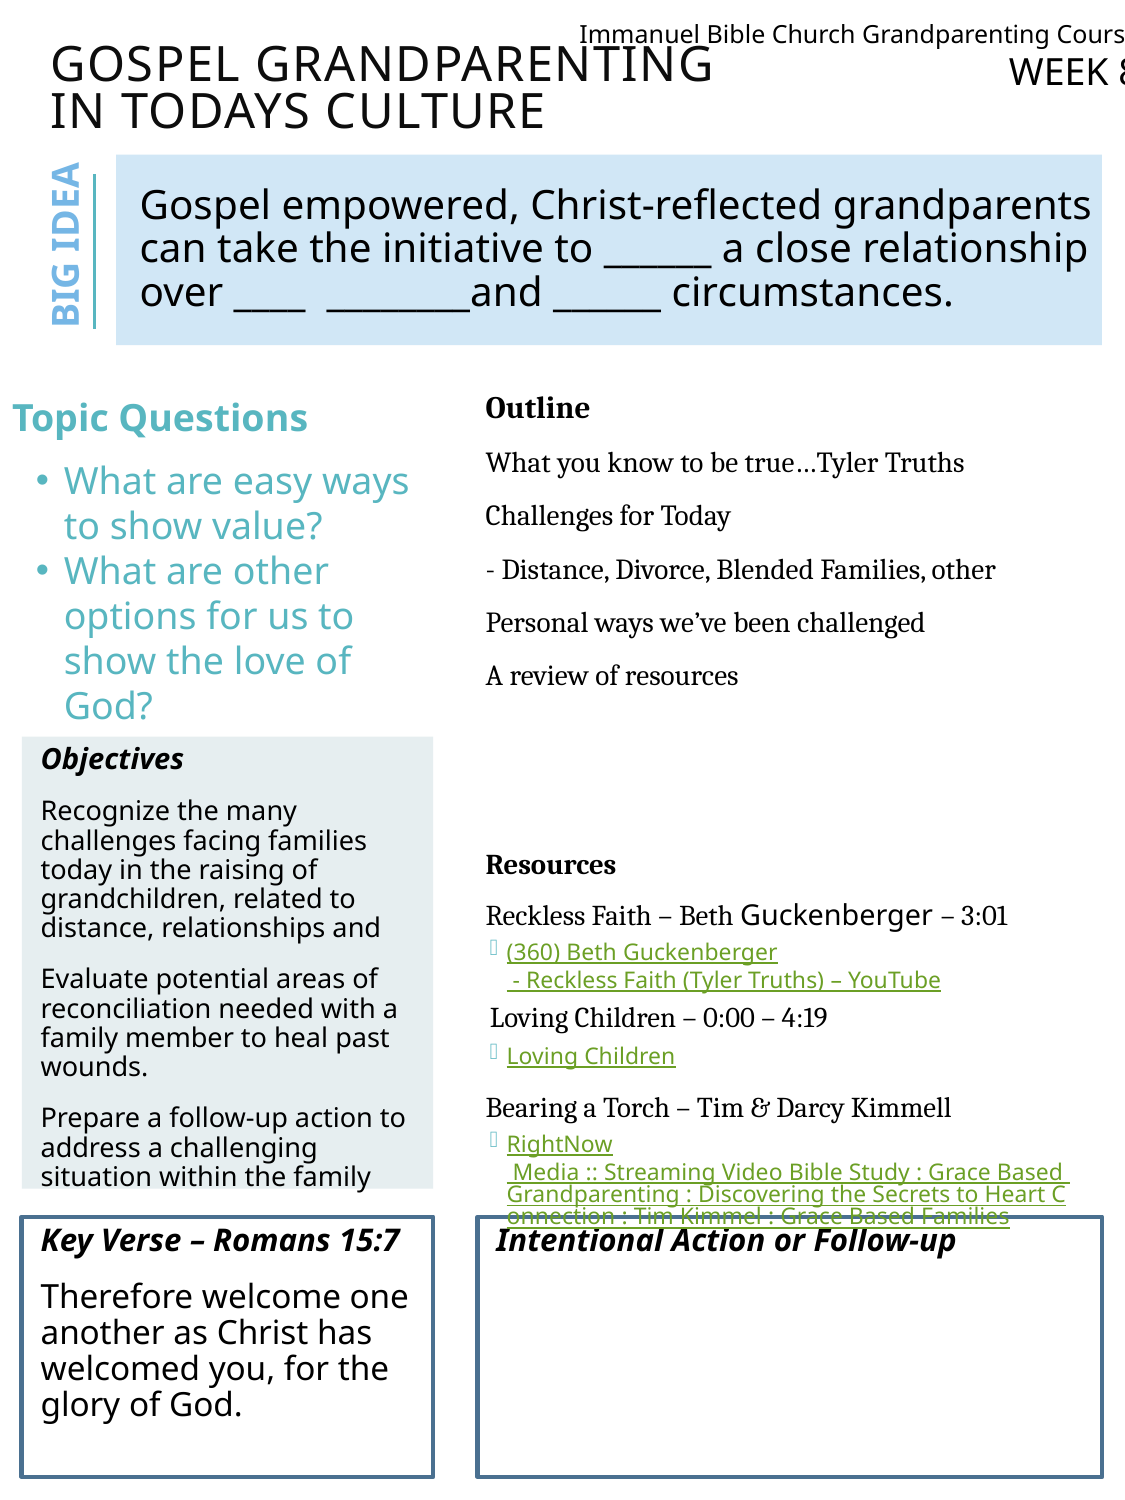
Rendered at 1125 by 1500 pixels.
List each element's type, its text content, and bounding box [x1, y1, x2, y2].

text_box Topic Questions [0, 386, 324, 446]
text_box Key Verse – Romans 15:7 Therefore welcome one another as Christ has welcomed you, for the glory of God. [21, 1216, 434, 1477]
list Outline What you know to be true…Tyler Truths Challenges for Today - Distance, Divorce, Blended Families, other Personal ways we’ve been challenged A review of resources [466, 384, 1085, 791]
text_box BIG IDEA [33, 148, 94, 344]
text_box What are easy ways to show value? What are other options for us to show the love of God? [21, 449, 433, 735]
title Gospel grandparenting in todays culture [35, 36, 767, 147]
text_box Resources Reckless Faith – Beth Guckenberger – 3:01 (360) Beth Guckenberger - Reckless Faith (Tyler Truths) – YouTube Loving Children – 0:00 – 4:19 Loving Children Bearing a Torch – Tim & Darcy Kimmell RightNow Media :: Streaming Video Bible Study : Grace Based Grandparenting : Discovering the Secrets to Heart Connection : Tim Kimmel : Grace Based Families [466, 842, 1085, 1195]
text_box Immanuel Bible Church Grandparenting Course WEEK 8 [564, 10, 1125, 101]
text_box Gospel empowered, Christ-reflected grandparents can take the initiative to ______ a close relationship over ____ ________and ______ circumstances. [116, 154, 1102, 346]
text_box Objectives Recognize the many challenges facing families today in the raising of grandchildren, related to distance, relationships and Evaluate potential areas of reconciliation needed with a family member to heal past wounds. Prepare a follow-up action to address a challenging situation within the family [21, 736, 434, 1189]
text_box Intentional Action or Follow-up [477, 1216, 1102, 1477]
